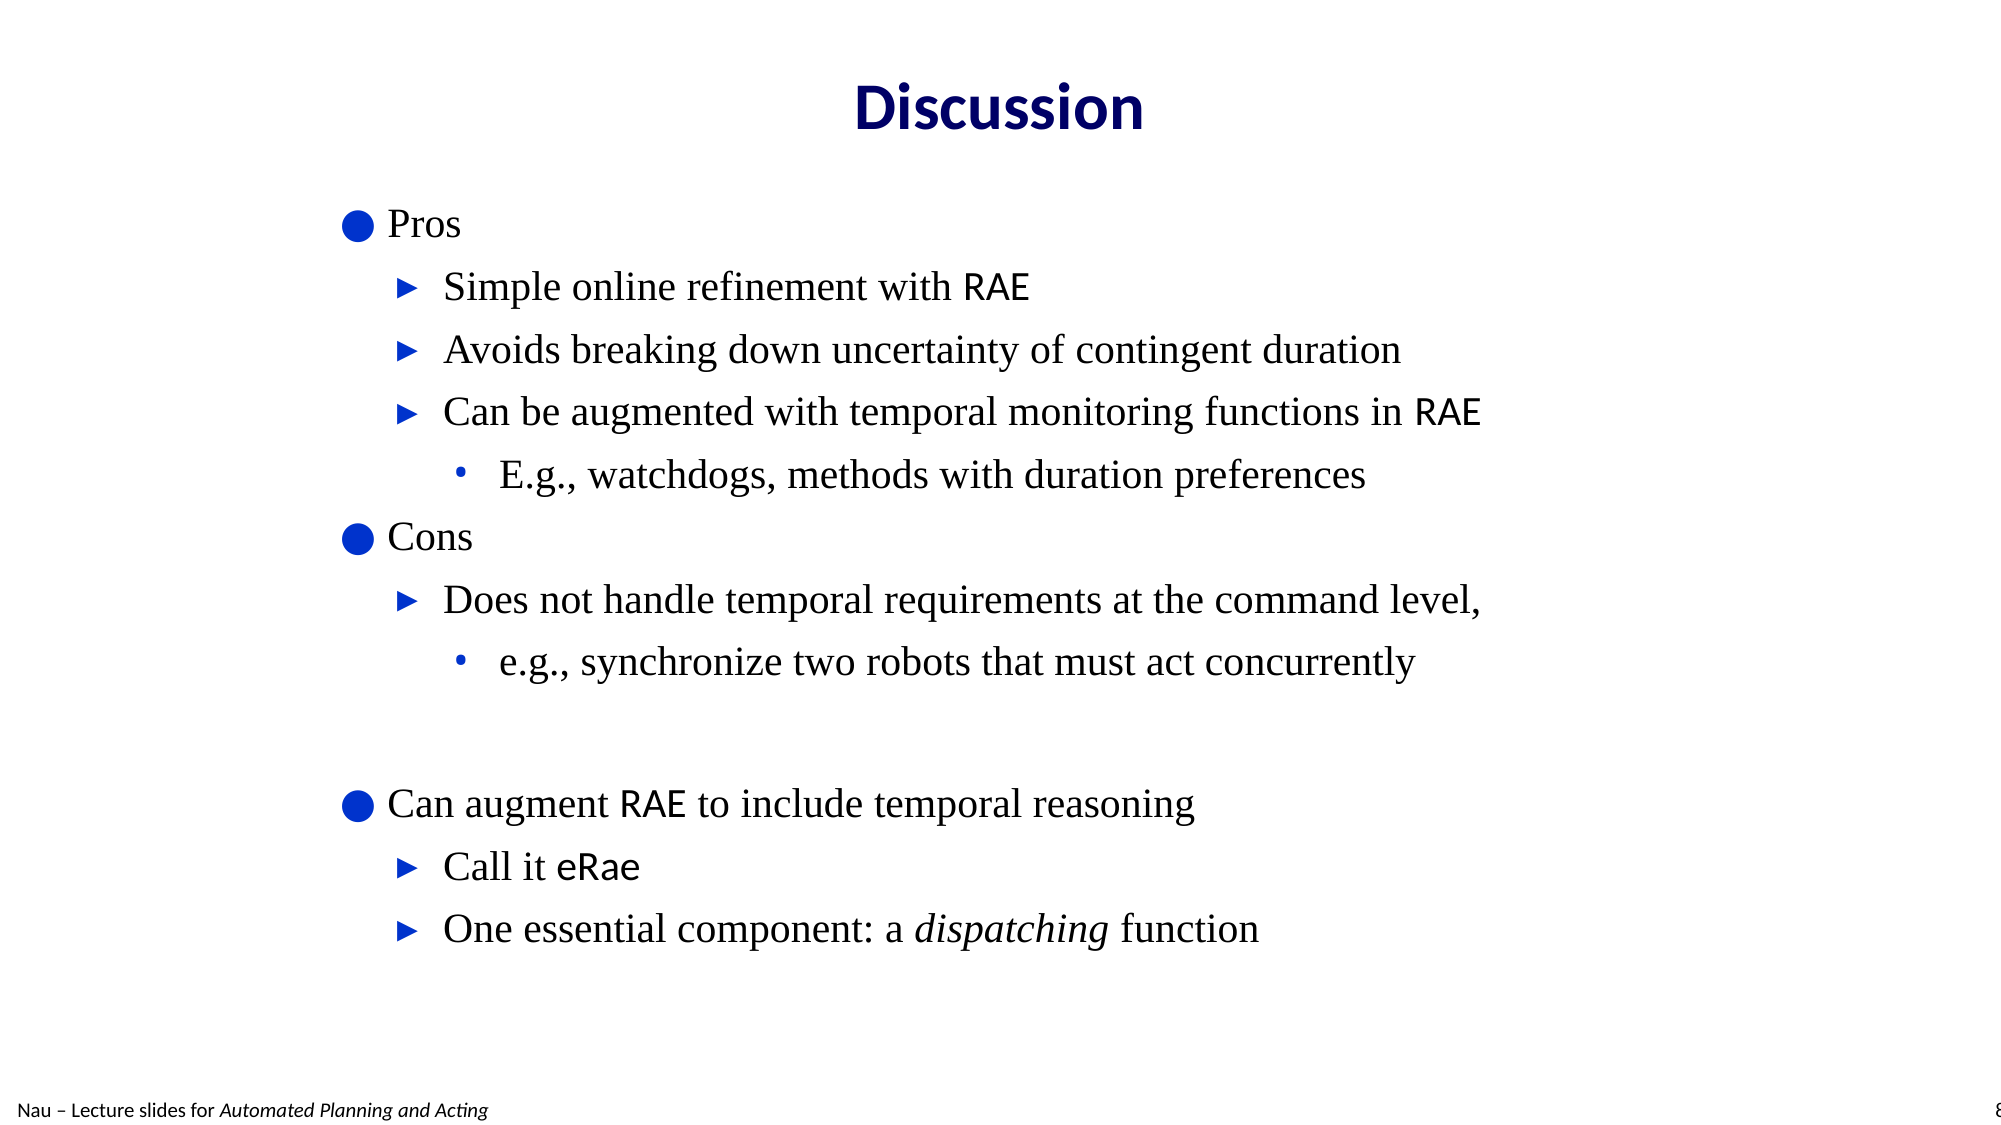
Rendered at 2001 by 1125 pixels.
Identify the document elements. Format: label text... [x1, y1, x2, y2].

list Pros Simple online refinement with RAE Avoids breaking down uncertainty of contingent duration Can be augmented with temporal monitoring functions in RAE E.g., watchdogs, methods with duration preferences Cons Does not handle temporal requirements at the command level, e.g., synchronize two robots that must act concurrently Can augment RAE to include temporal reasoning Call it eRae One essential component: a dispatching function [324, 188, 1630, 1057]
title Discussion [32, 16, 1968, 151]
